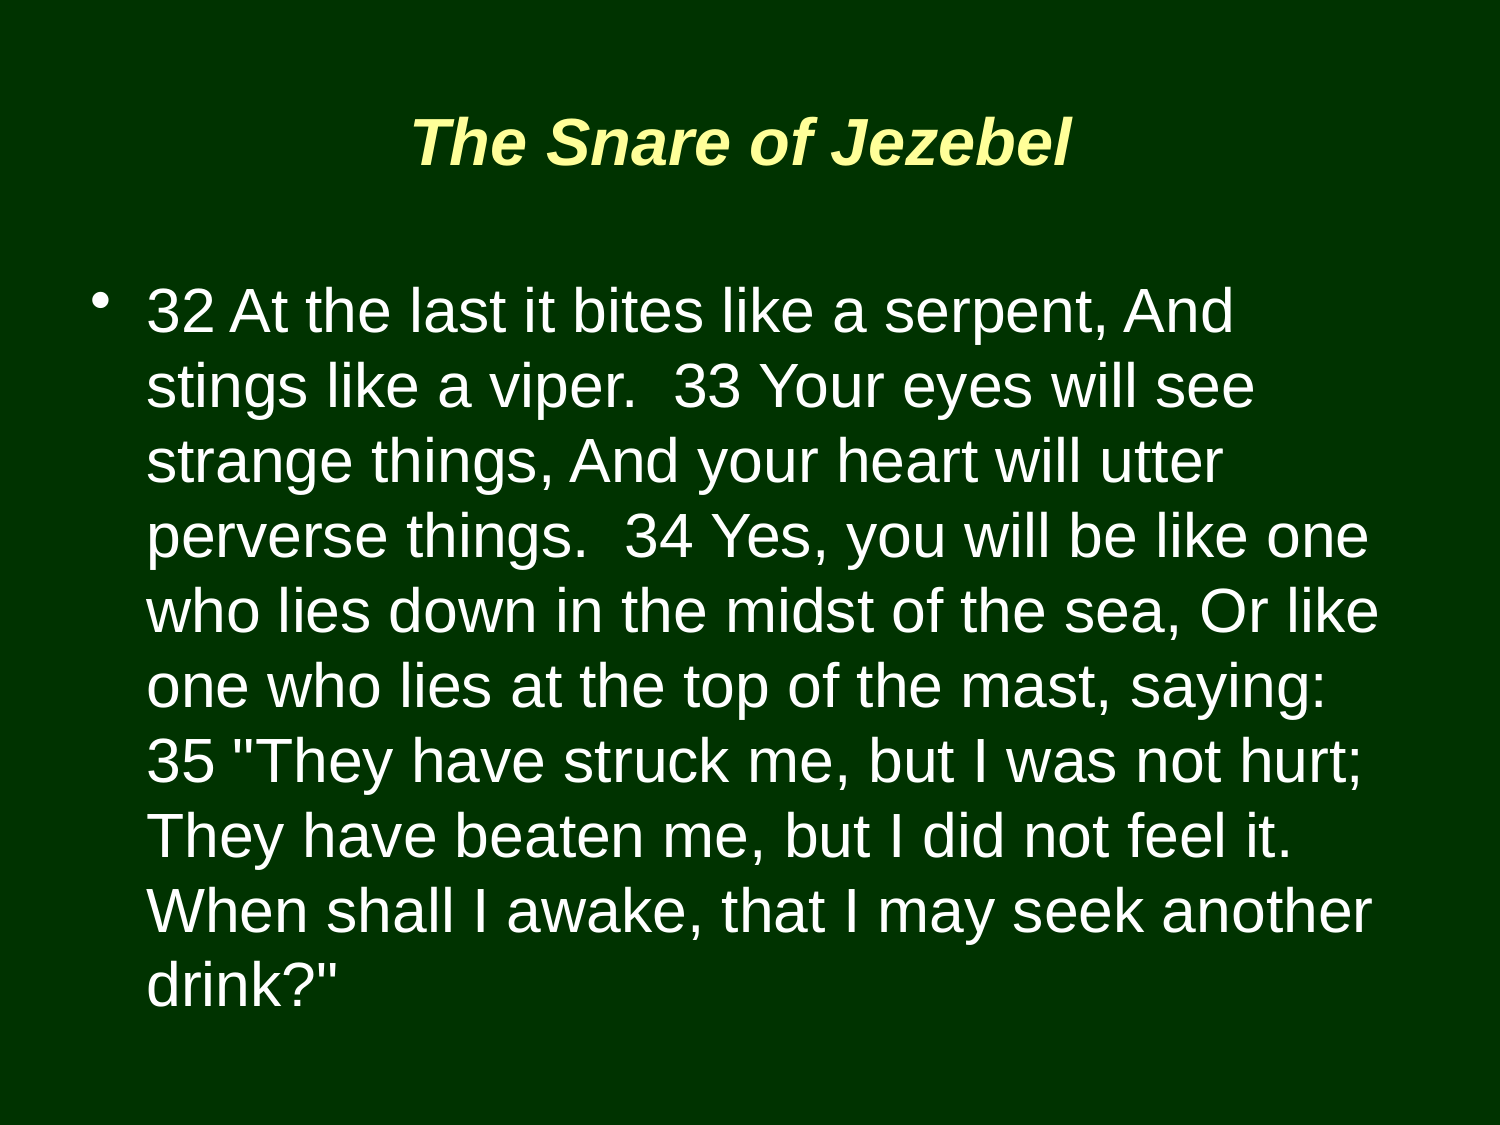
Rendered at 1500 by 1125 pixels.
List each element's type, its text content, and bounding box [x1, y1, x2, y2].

title The Snare of Jezebel [75, 45, 1425, 233]
list 32 At the last it bites like a serpent, And stings like a viper. 33 Your eyes will see strange things, And your heart will utter perverse things. 34 Yes, you will be like one who lies down in the midst of the sea, Or like one who lies at the top of the mast, saying: 35 "They have struck me, but I was not hurt; They have beaten me, but I did not feel it. When shall I awake, that I may seek another drink?" [75, 262, 1425, 1005]
